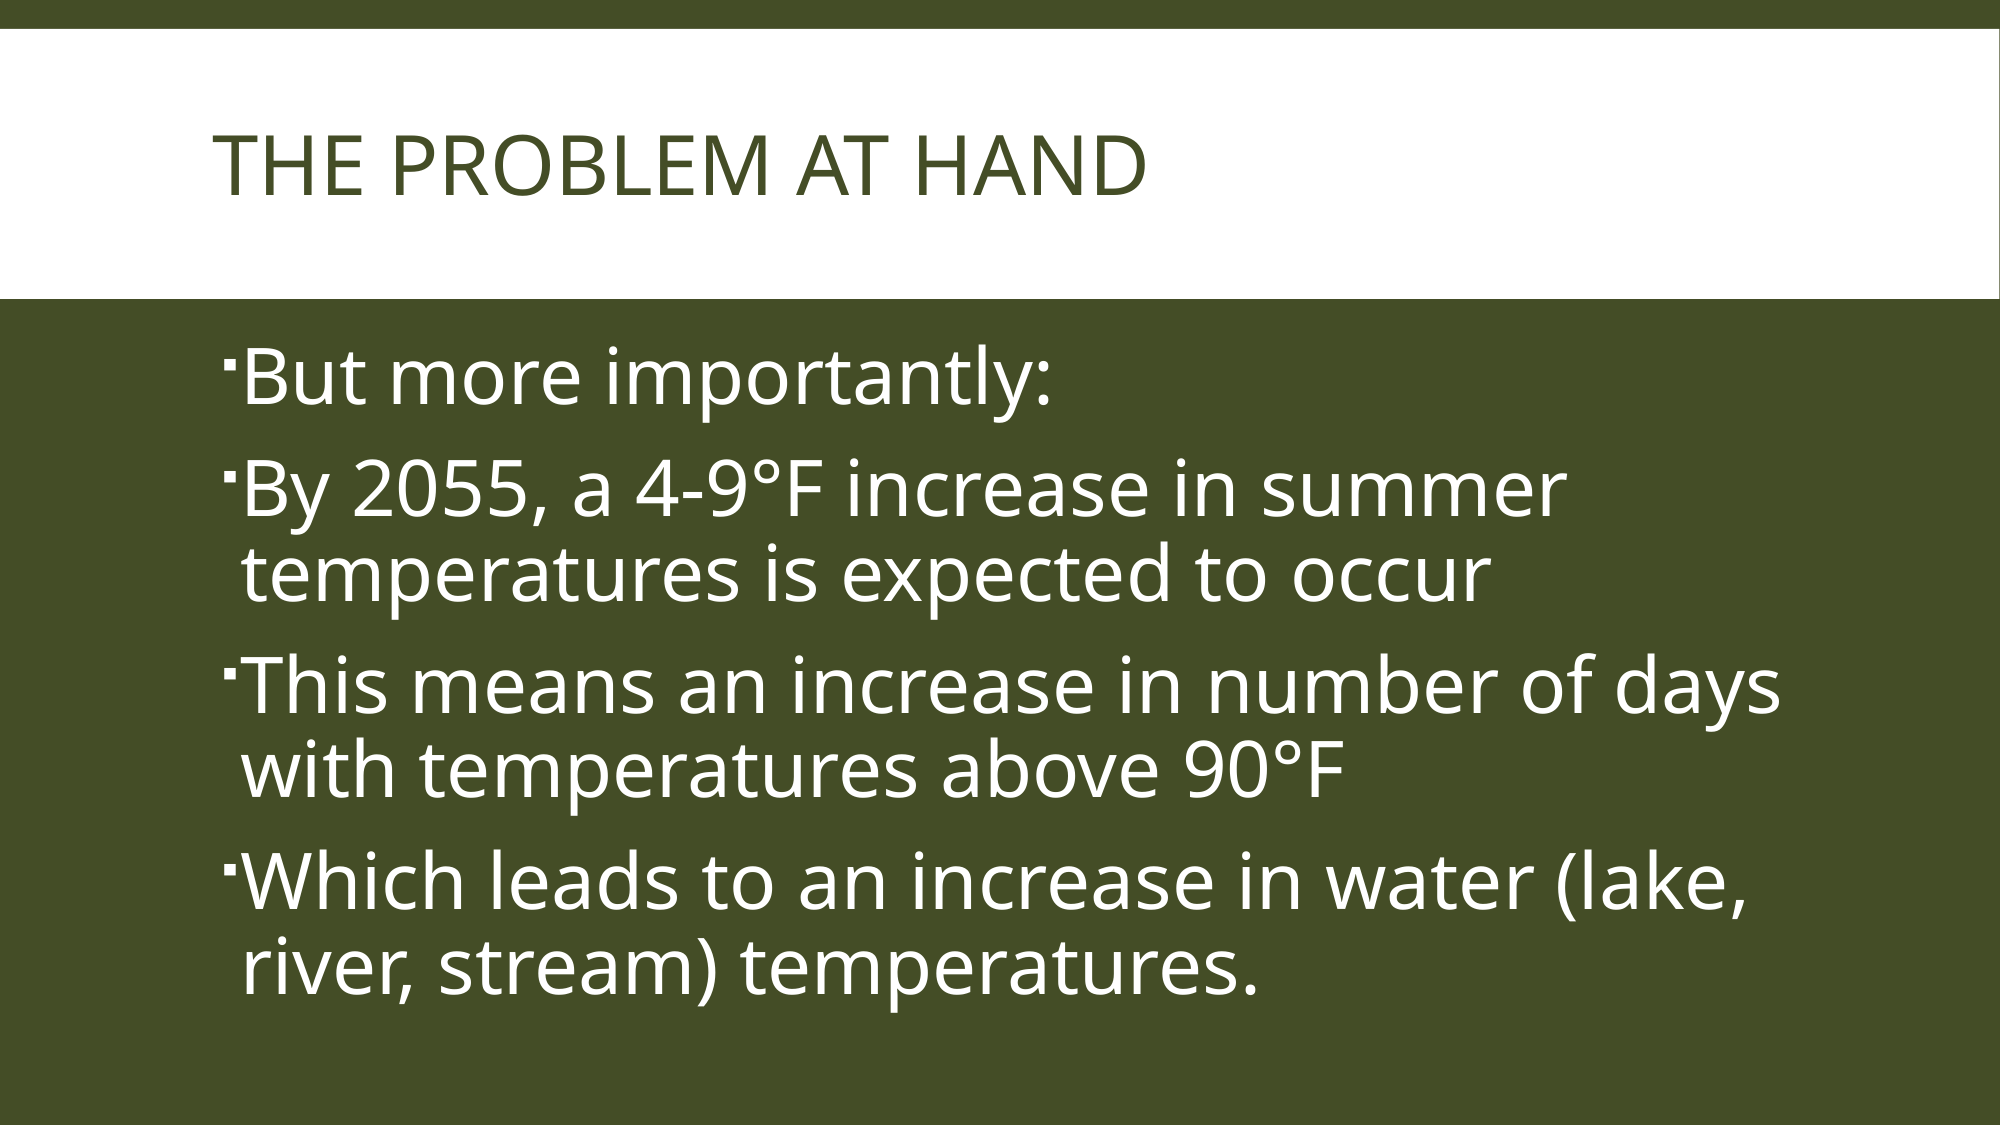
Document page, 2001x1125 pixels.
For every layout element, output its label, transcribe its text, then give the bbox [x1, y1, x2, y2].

title The Problem at hand [197, 46, 1803, 295]
list But more importantly: By 2055, a 4-9°F increase in summer temperatures is expected to occur This means an increase in number of days with temperatures above 90°F Which leads to an increase in water (lake, river, stream) temperatures. [197, 329, 1803, 1020]
